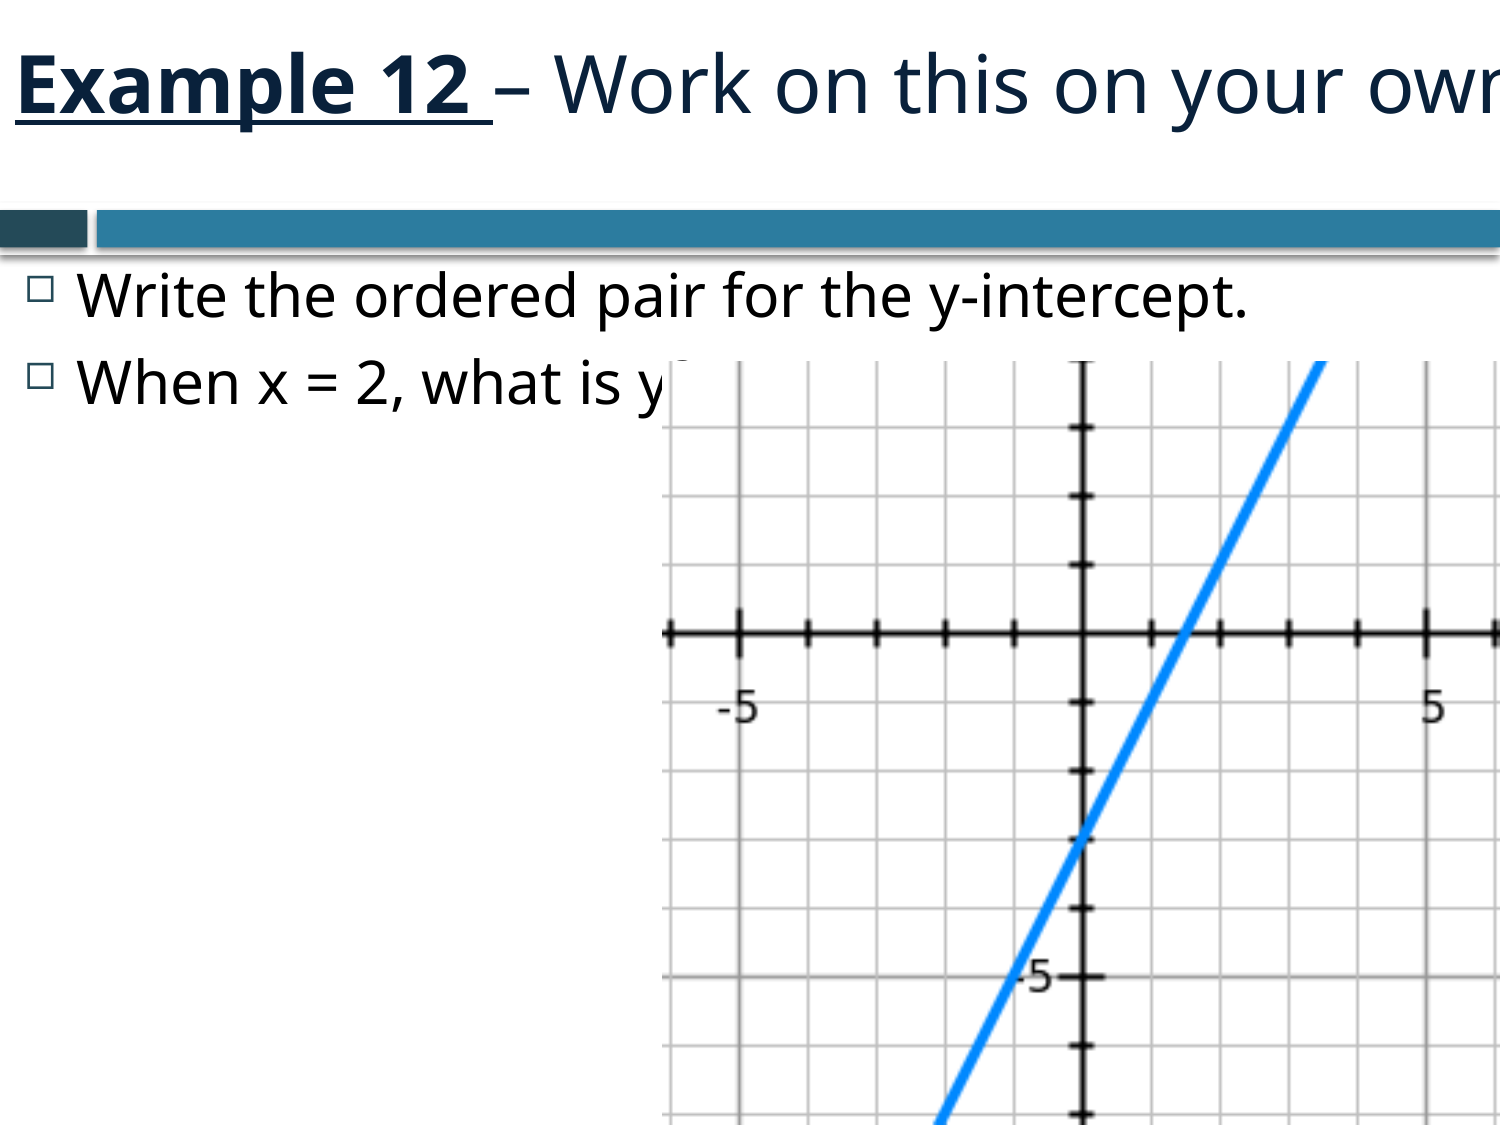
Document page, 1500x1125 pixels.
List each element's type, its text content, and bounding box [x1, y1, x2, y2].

picture [662, 361, 1500, 1125]
list Write the ordered pair for the y-intercept. When x = 2, what is y? [9, 249, 1475, 1125]
title Example 12 – Work on this on your own. [0, 0, 1500, 175]
